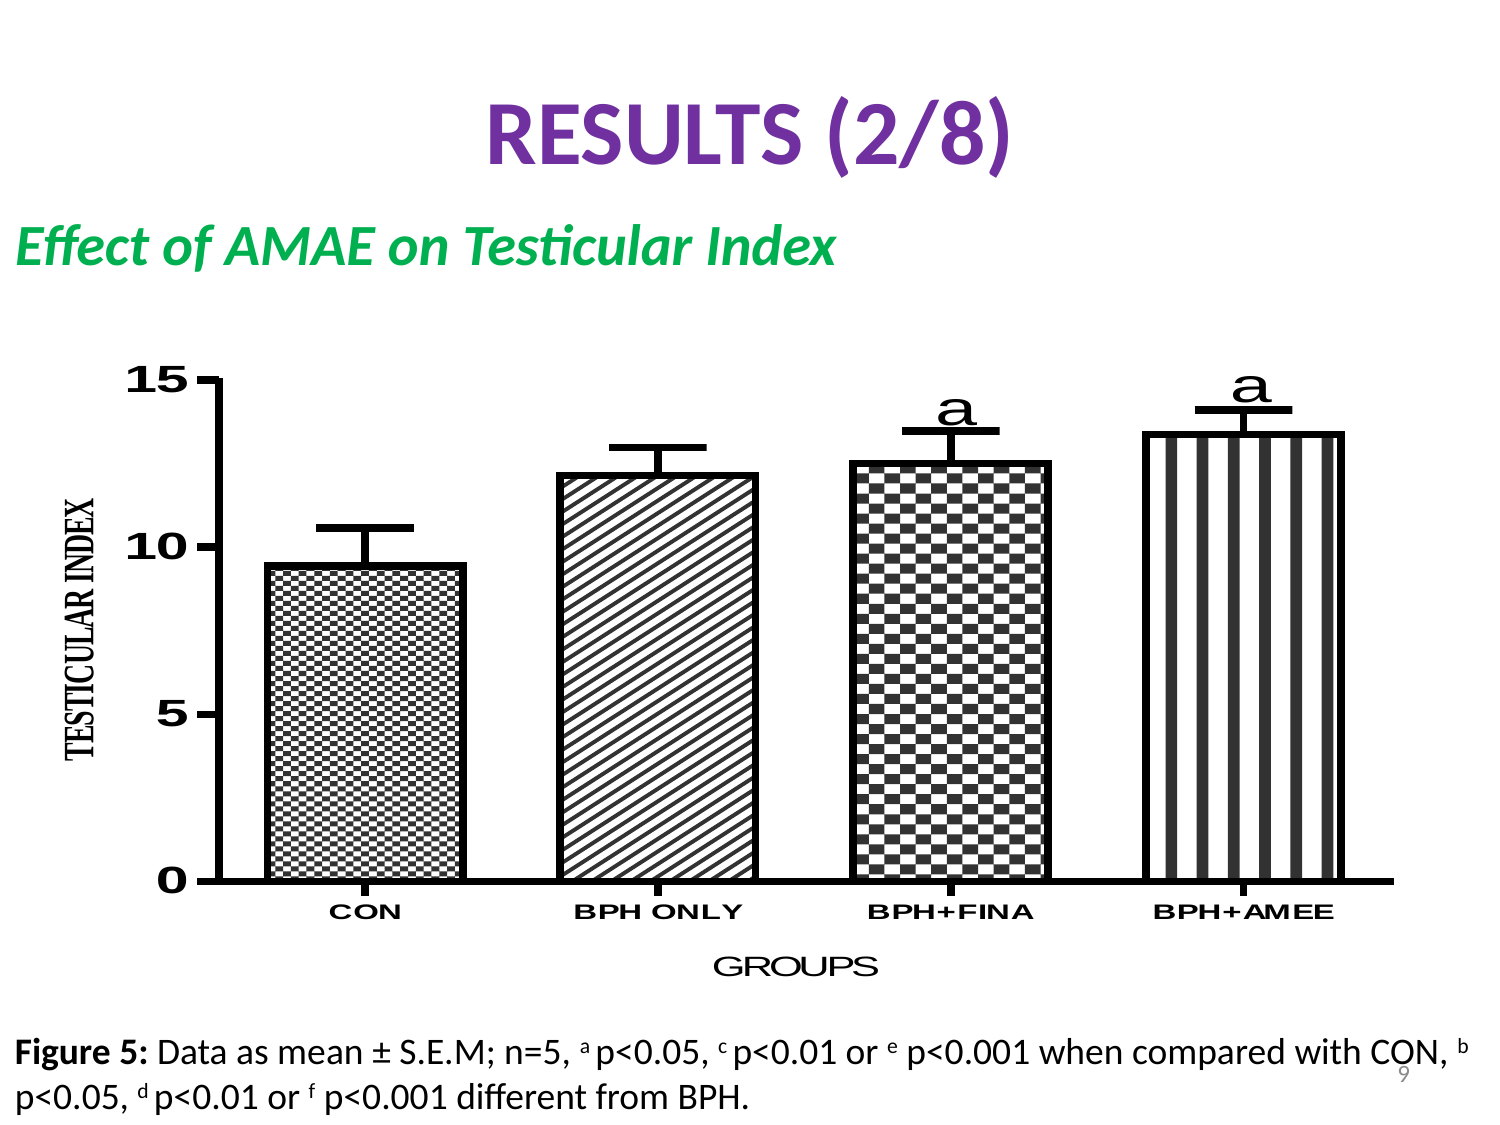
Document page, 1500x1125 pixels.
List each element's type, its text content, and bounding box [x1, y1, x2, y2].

text_box Figure 5: Data as mean ± S.E.M; n=5, a p<0.05, c p<0.01 or e p<0.001 when compared with CON, b p<0.05, d p<0.01 or f p<0.001 different from BPH. [0, 1026, 1500, 1125]
title RESULTS (2/8) [75, 50, 1425, 200]
list Effect of AMAE on Testicular Index [0, 200, 1500, 309]
slide_number 9 [1074, 1042, 1425, 1103]
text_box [0, 309, 1500, 1020]
